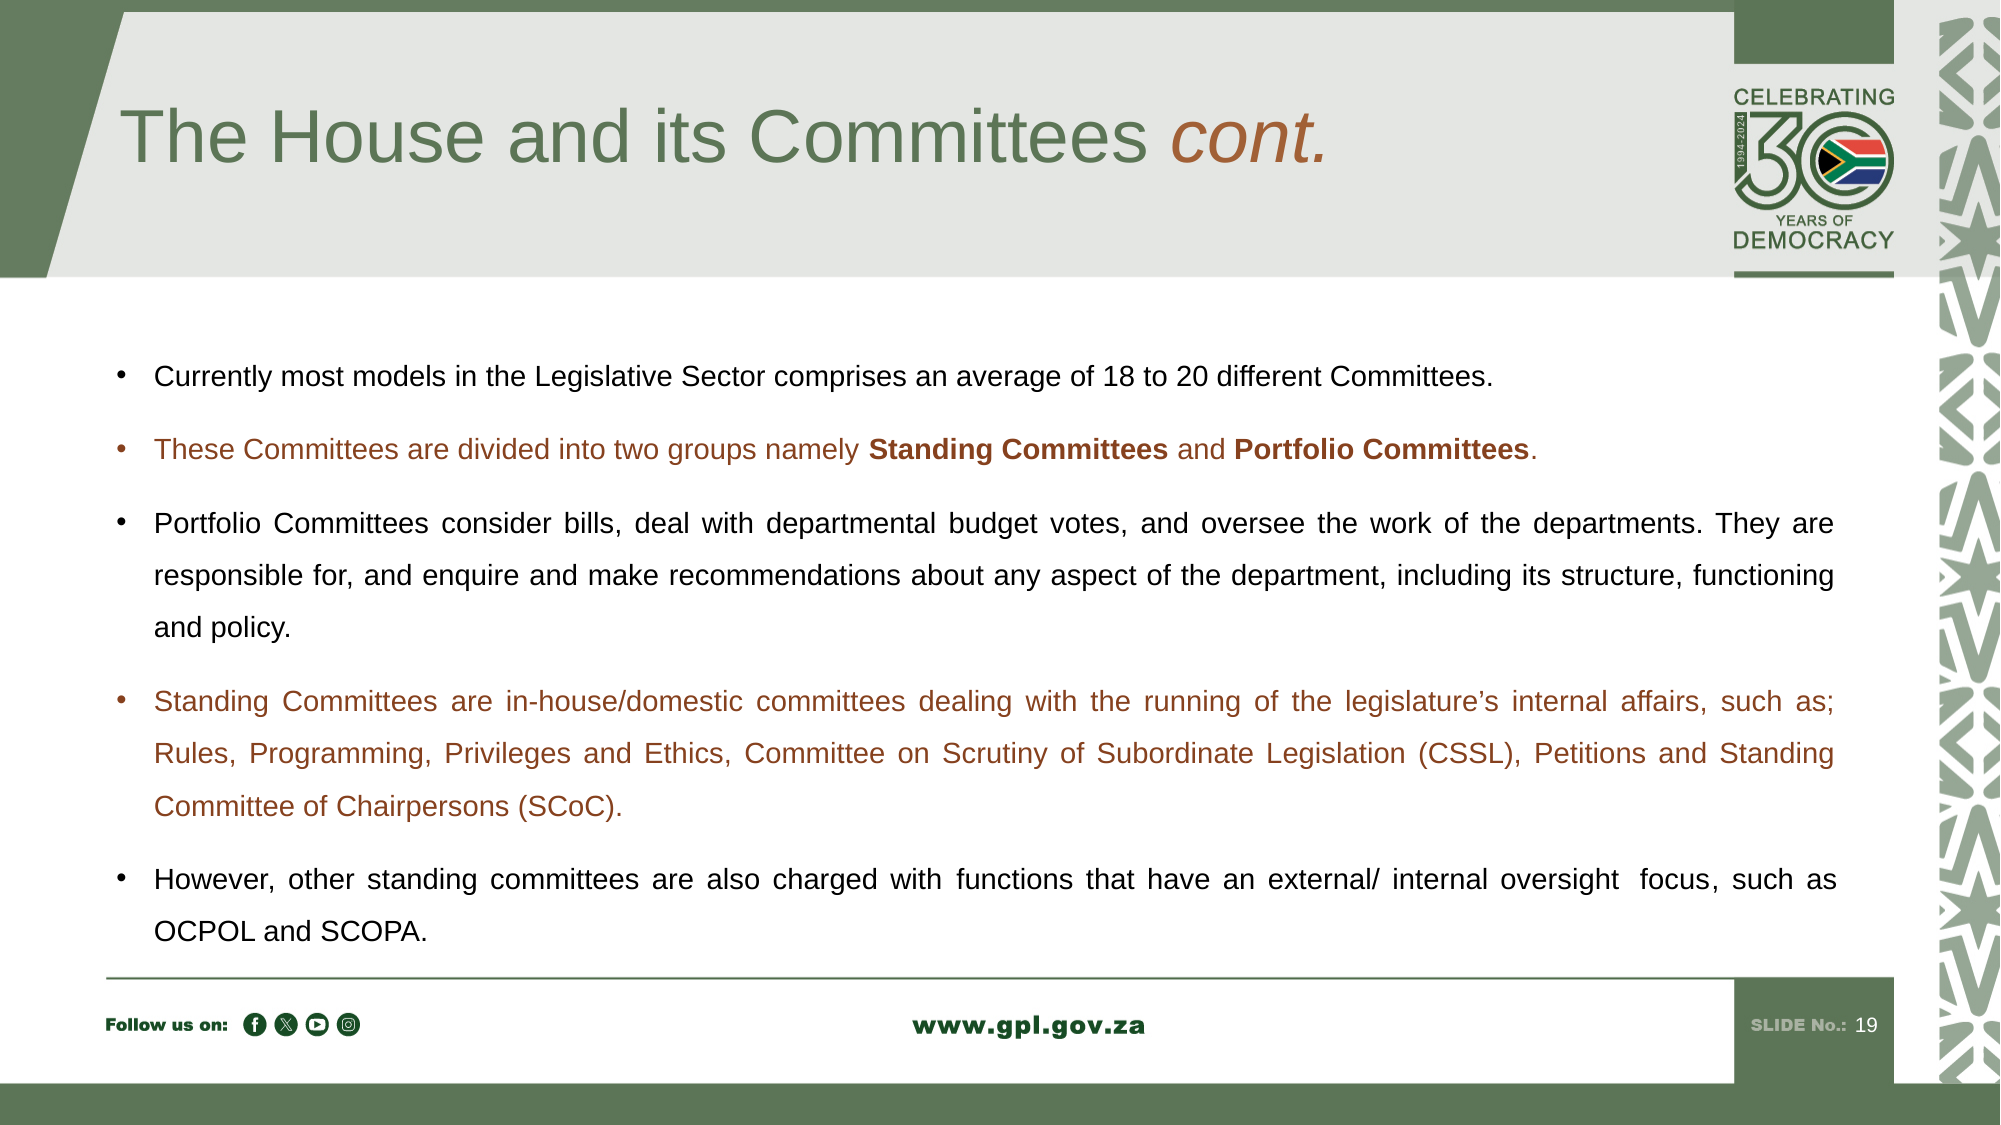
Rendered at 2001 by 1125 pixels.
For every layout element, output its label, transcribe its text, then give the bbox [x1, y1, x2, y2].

title The House and its Committees cont. [104, 0, 1687, 278]
picture [0, 0, 2000, 1125]
slide_number 19 [1442, 983, 1893, 1066]
list Currently most models in the Legislative Sector comprises an average of 18 to 20 different Committees. These Committees are divided into two groups namely Standing Committees and Portfolio Committees. Portfolio Committees consider bills, deal with departmental budget votes, and oversee the work of the departments. They are responsible for, and enquire and make recommendations about any aspect of the department, including its structure, functioning and policy. Standing Committees are in-house/domestic committees dealing with the running of the legislature’s internal affairs, such as; Rules, Programming, Privileges and Ethics, Committee on Scrutiny of Subordinate Legislation (CSSL), Petitions and Standing Committee of Chairpersons (SCoC). However, other standing committees are also charged with functions that have an external/ internal oversight focus, such as OCPOL and SCOPA. [101, 332, 1853, 971]
